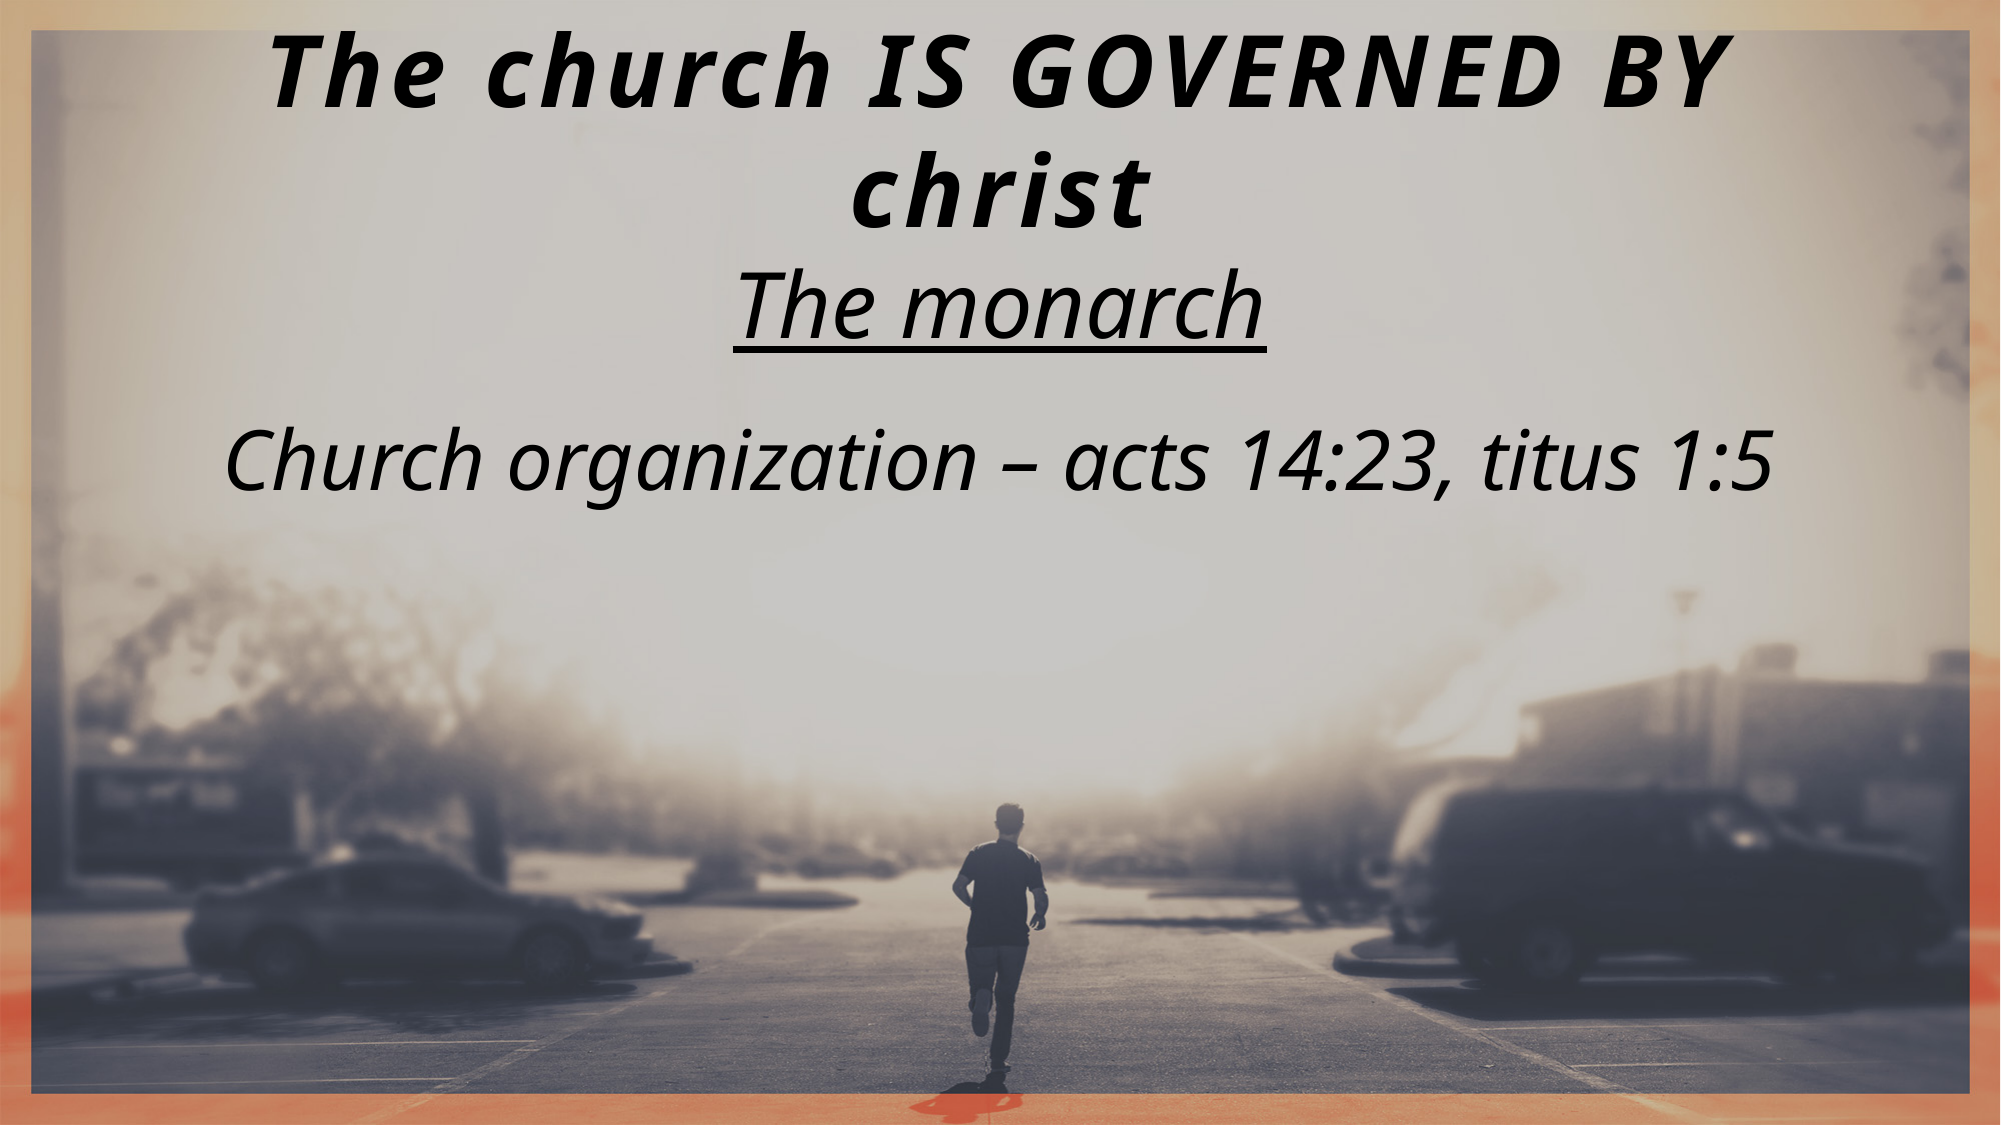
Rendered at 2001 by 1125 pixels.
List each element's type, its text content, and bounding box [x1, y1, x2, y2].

text_box The church IS GOVERNED BY christ The monarch Church organization – acts 14:23, titus 1:5 [123, 0, 1877, 794]
picture [0, 0, 2001, 1125]
